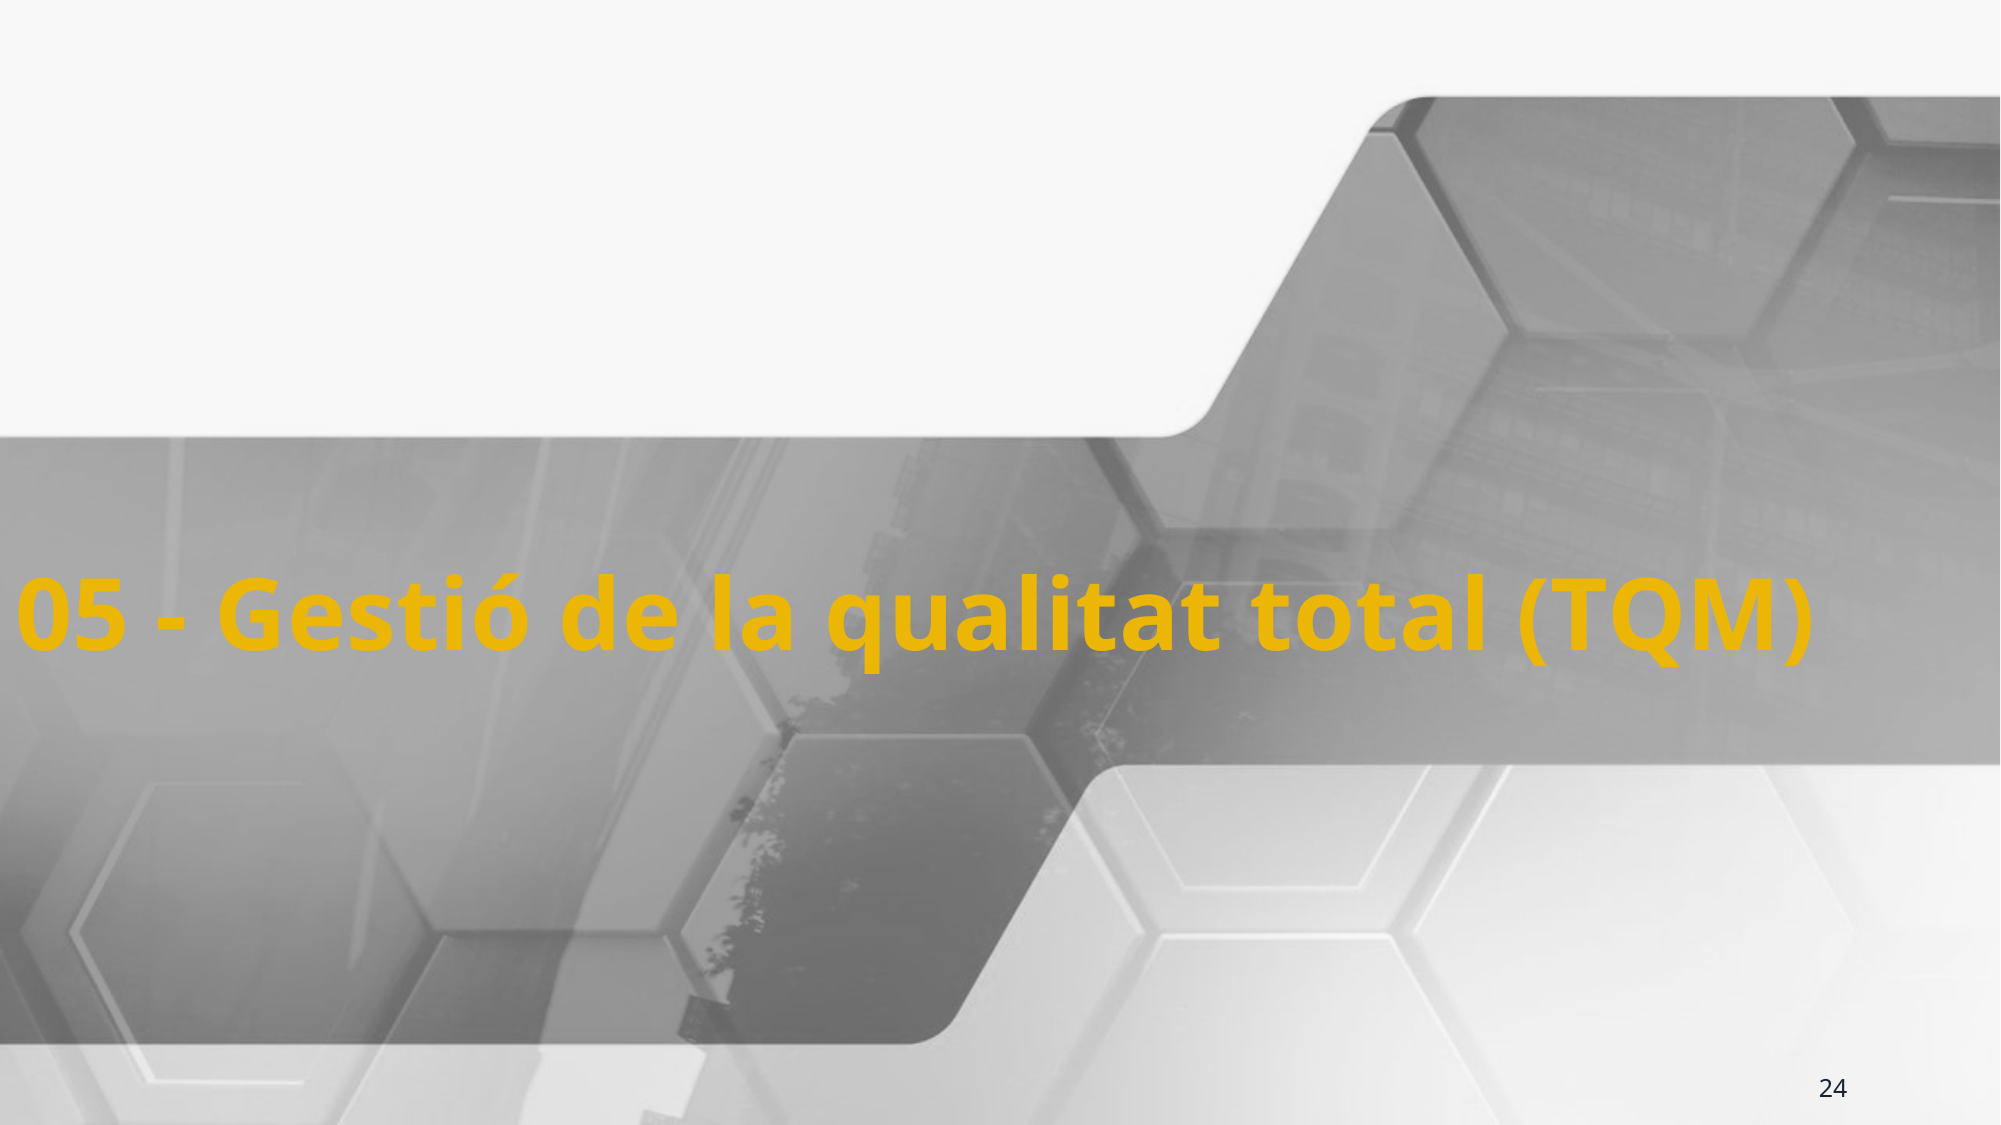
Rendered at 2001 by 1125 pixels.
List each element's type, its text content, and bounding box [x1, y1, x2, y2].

slide_number 24 [1412, 1057, 1863, 1118]
list 05 - Gestió de la qualitat total (TQM) [0, 497, 2000, 740]
